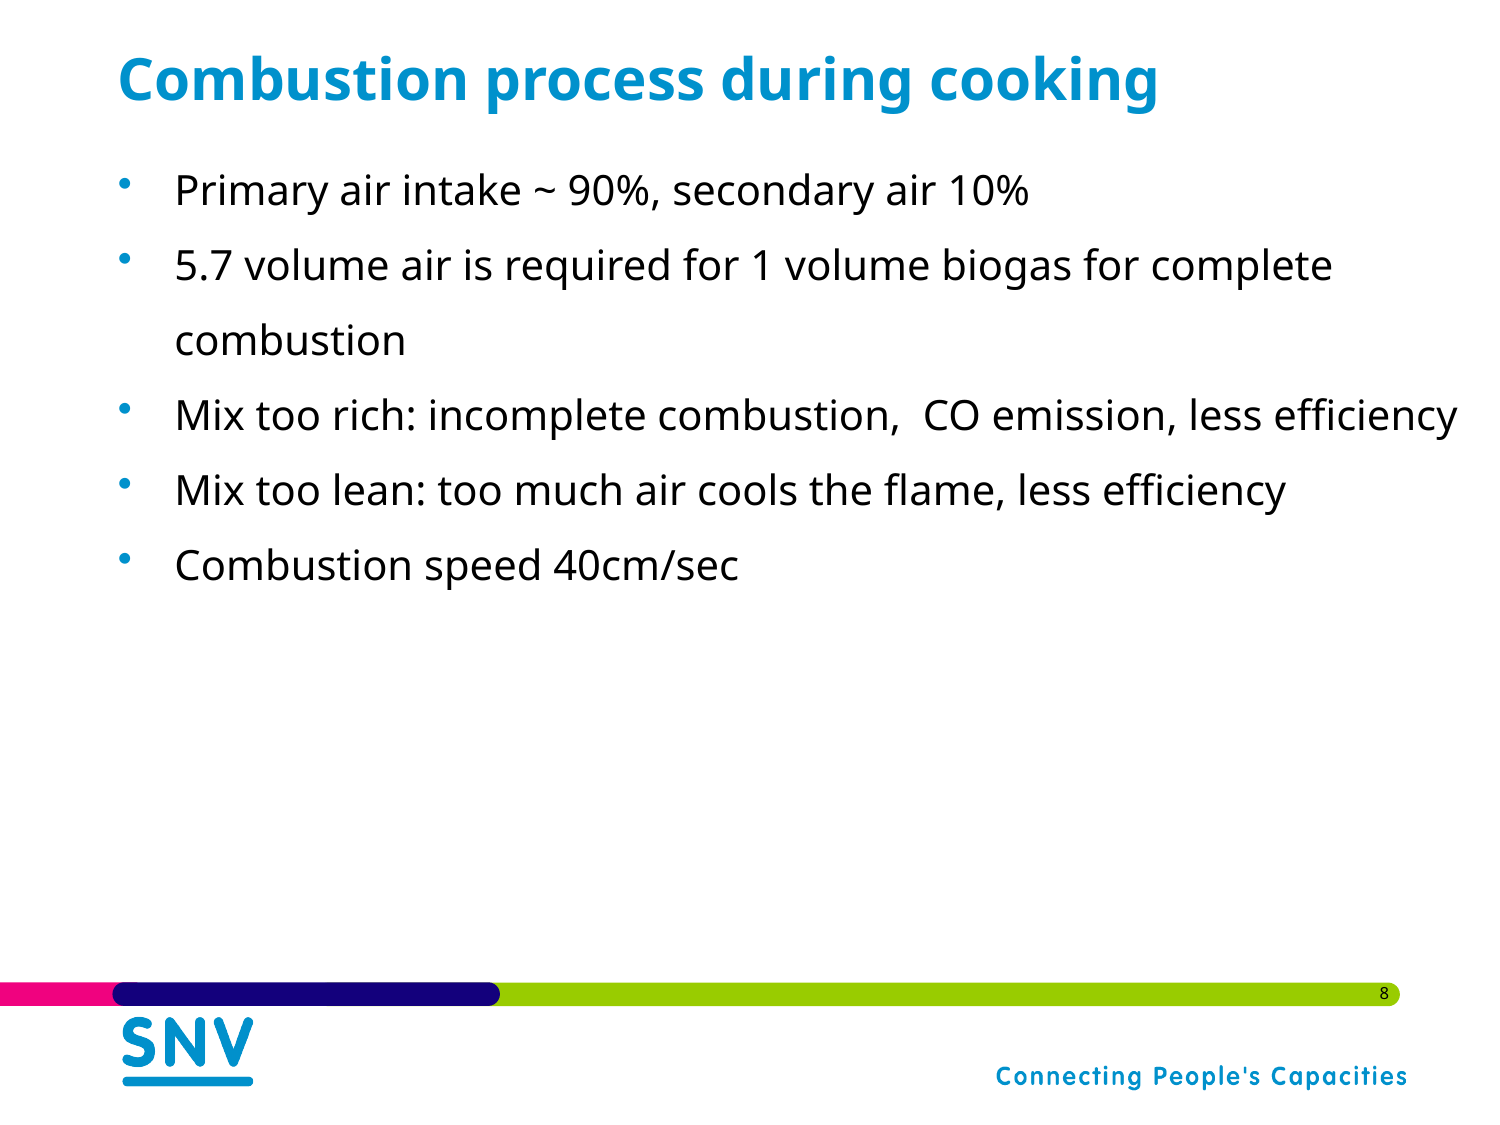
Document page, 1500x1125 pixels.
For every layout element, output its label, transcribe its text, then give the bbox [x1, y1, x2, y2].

title Combustion process during cooking [117, 37, 1388, 127]
list Primary air intake ~ 90%, secondary air 10% 5.7 volume air is required for 1 volume biogas for complete combustion Mix too rich: incomplete combustion, CO emission, less efficiency Mix too lean: too much air cools the flame, less efficiency Combustion speed 40cm/sec [117, 139, 1466, 962]
picture [993, 1065, 1407, 1092]
slide_number 8 [1138, 982, 1390, 1015]
picture [112, 1007, 263, 1096]
